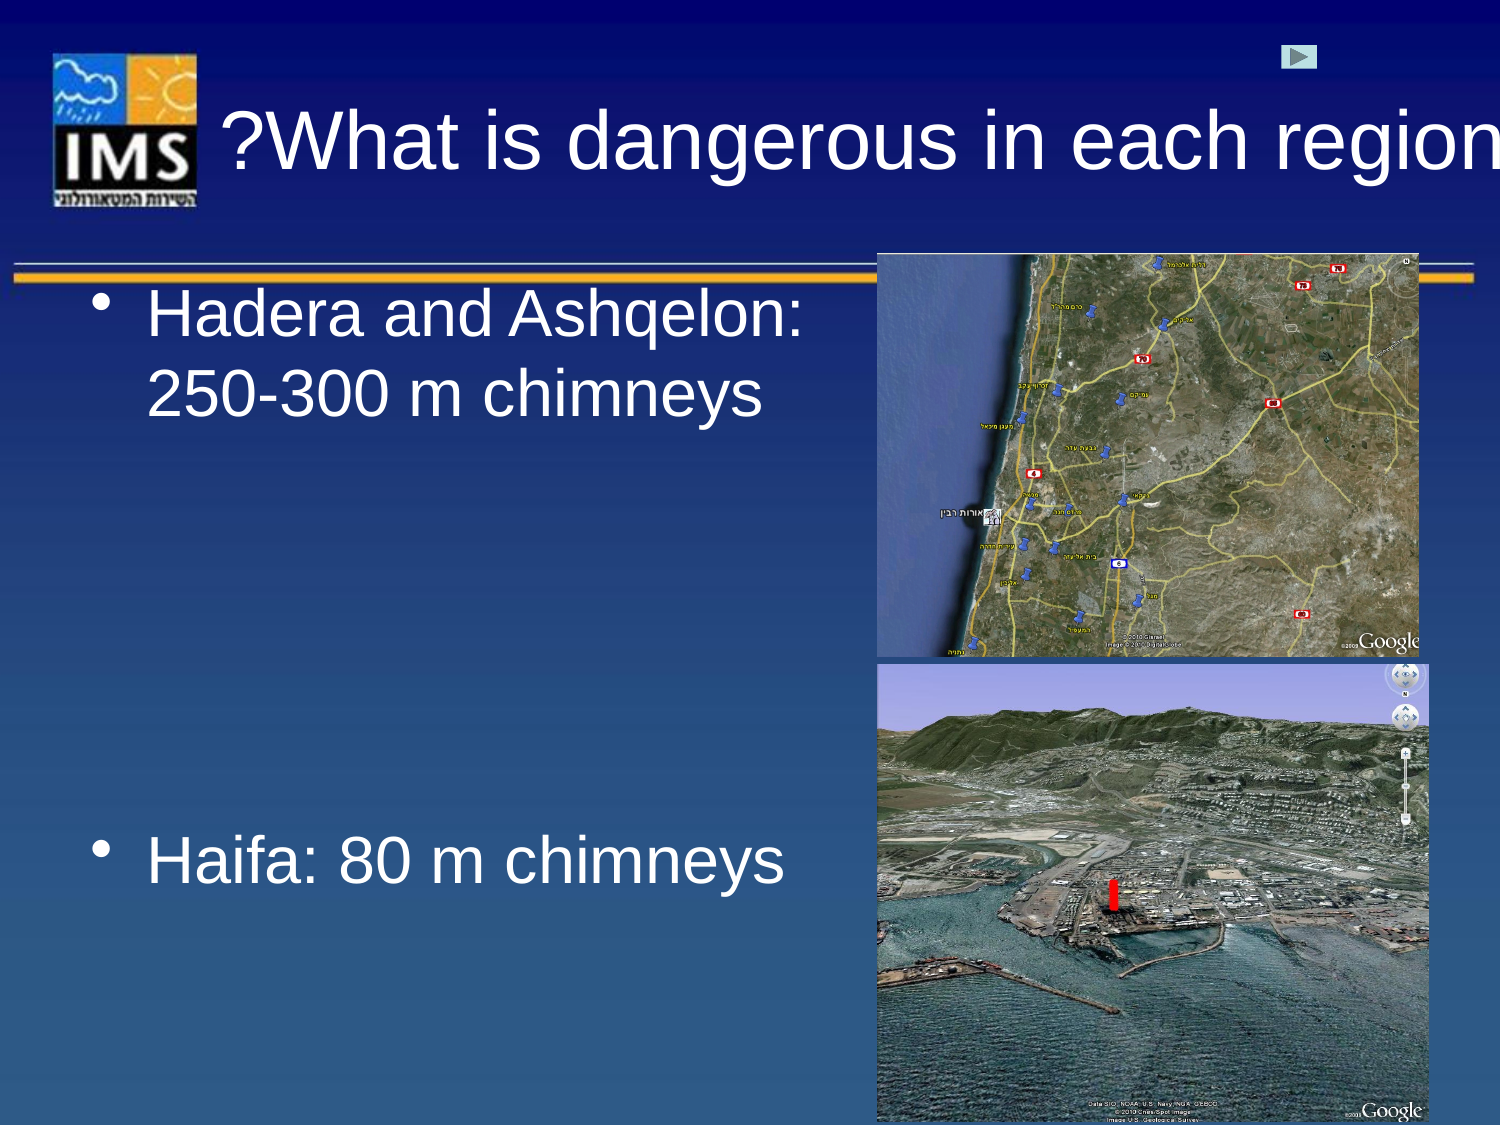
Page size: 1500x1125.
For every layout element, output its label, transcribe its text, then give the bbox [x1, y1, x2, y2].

text_box [1281, 45, 1317, 69]
picture [0, 0, 1500, 1125]
title What is dangerous in each region? [159, 42, 1500, 230]
list Hadera and Ashqelon: 250-300 m chimneys Haifa: 80 m chimneys [75, 262, 852, 1005]
